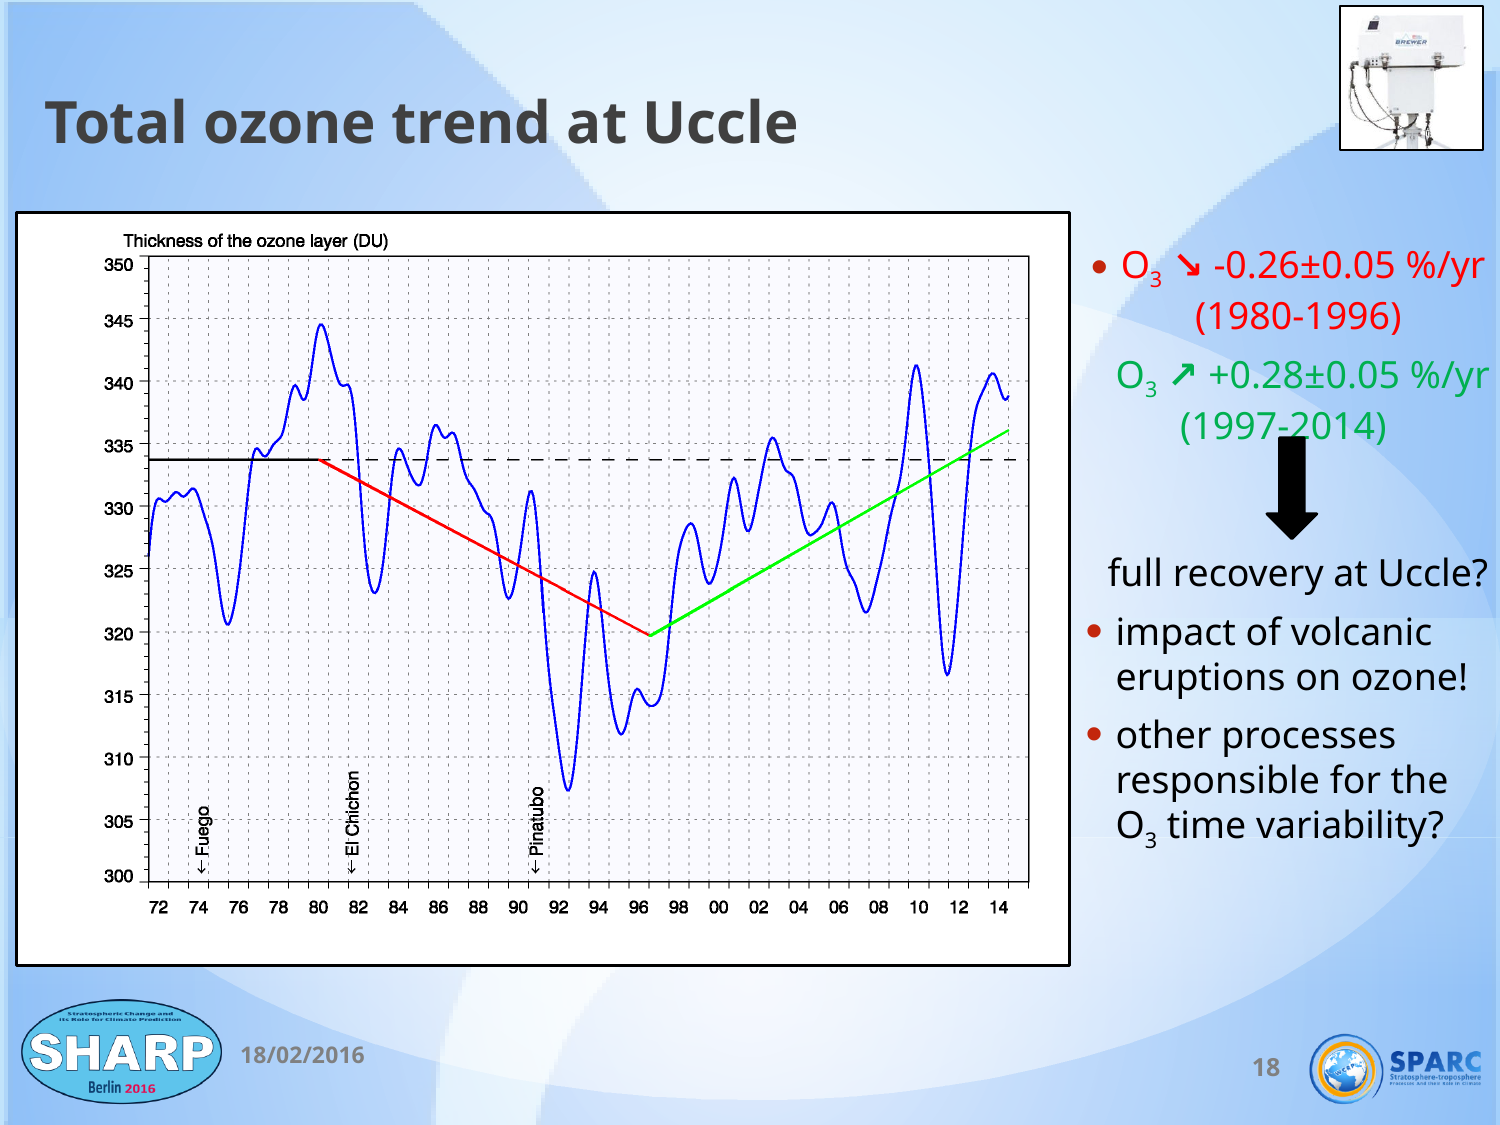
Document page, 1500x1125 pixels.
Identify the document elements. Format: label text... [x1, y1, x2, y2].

text_box O3 ↘ -0.26±0.05 %/yr (1980-1996) O3 ↗ +0.28±0.05 %/yr (1997-2014) full recovery at Uccle? impact of volcanic eruptions on ozone! other processes responsible for the O3 time variability? [1063, 233, 1500, 1000]
picture [17, 999, 222, 1106]
picture [1340, 6, 1483, 150]
picture [1305, 1031, 1483, 1106]
text_box Total ozone trend at Uccle [29, 78, 1471, 195]
text_box [1265, 436, 1319, 540]
picture [17, 213, 1068, 965]
